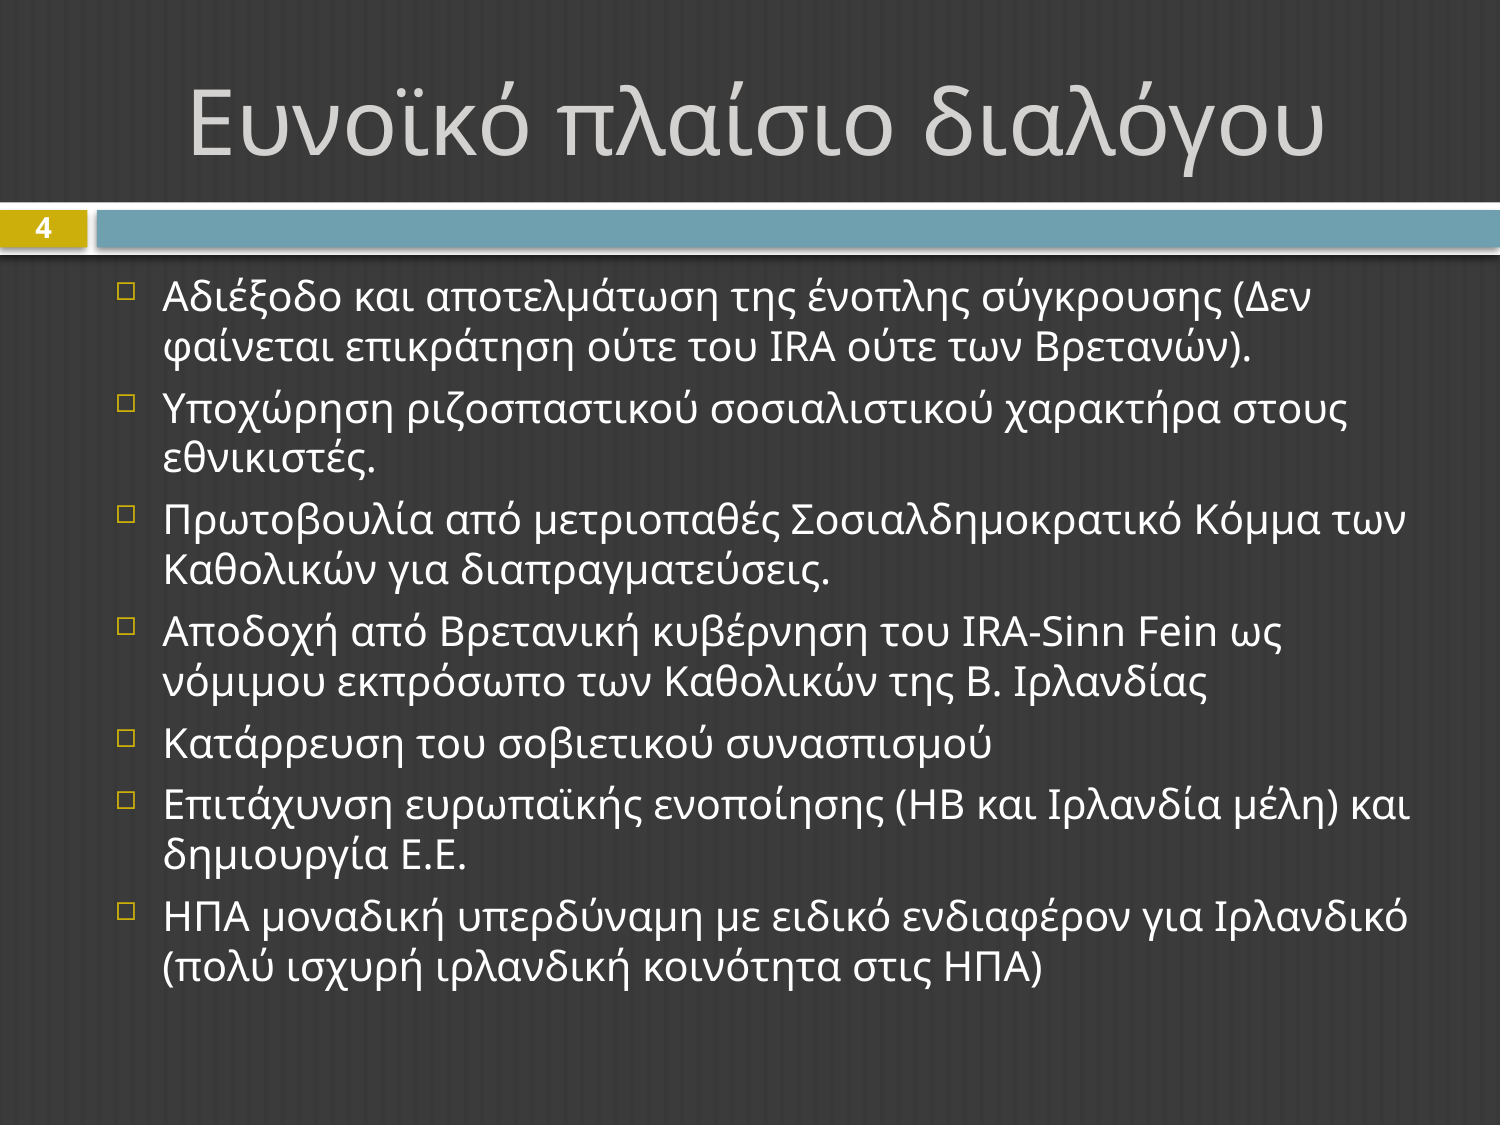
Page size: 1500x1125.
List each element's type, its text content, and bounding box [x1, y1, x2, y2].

list Αδιέξοδο και αποτελμάτωση της ένοπλης σύγκρουσης (Δεν φαίνεται επικράτηση ούτε του IRA ούτε των Βρετανών). Υποχώρηση ριζοσπαστικού σοσιαλιστικού χαρακτήρα στους εθνικιστές. Πρωτοβουλία από μετριοπαθές Σοσιαλδημοκρατικό Κόμμα των Καθολικών για διαπραγματεύσεις. Αποδοχή από Βρετανική κυβέρνηση του IRA-Sinn Fein ως νόμιμου εκπρόσωπο των Καθολικών της Β. Ιρλανδίας Κατάρρευση του σοβιετικού συνασπισμού Επιτάχυνση ευρωπαϊκής ενοποίησης (ΗΒ και Ιρλανδία μέλη) και δημιουργία Ε.Ε. ΗΠΑ μοναδική υπερδύναμη με ειδικό ενδιαφέρον για Ιρλανδικό (πολύ ισχυρή ιρλανδική κοινότητα στις ΗΠΑ) [100, 262, 1438, 1000]
slide_number 4 [0, 208, 88, 249]
title Ευνοϊκό πλαίσιο διαλόγου [100, 37, 1438, 200]
